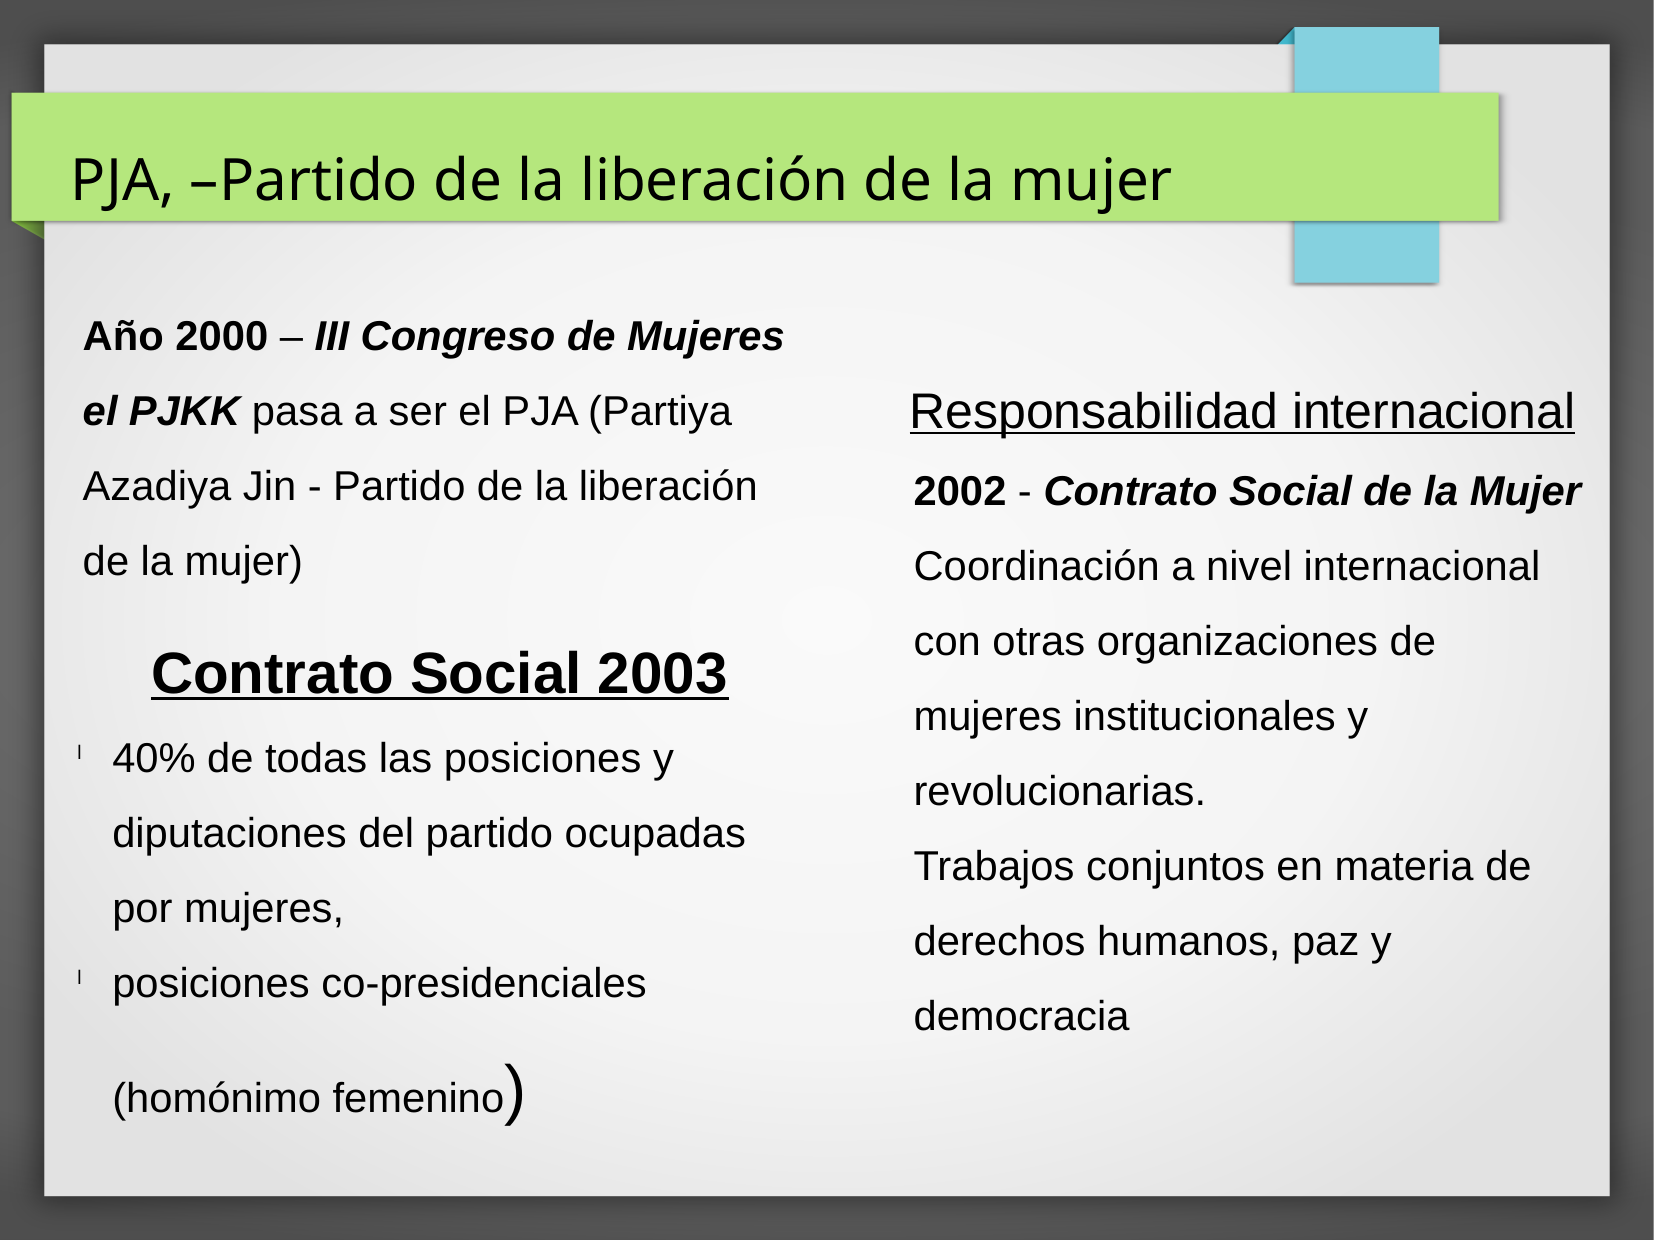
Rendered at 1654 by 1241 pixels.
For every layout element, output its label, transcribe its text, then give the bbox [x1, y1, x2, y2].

picture [0, 0, 1654, 1240]
text_box Año 2000 – III Congreso de Mujeres el PJKK pasa a ser el PJA (Partiya Azadiya Jin - Partido de la liberación de la mujer) [82, 283, 869, 532]
text_box Contrato Social 2003 40% de todas las posiciones y diputaciones del partido ocupadas por mujeres, posiciones co-presidenciales (homónimo femenino) [76, 590, 803, 1170]
text_box Responsabilidad internacional 2002 - Contrato Social de la Mujer Coordinación a nivel internacional con otras organizaciones de mujeres institucionales y revolucionarias. Trabajos conjuntos en materia de derechos humanos, paz y democracia [901, 348, 1598, 1189]
text_box PJA, –Partido de la liberación de la mujer [70, 56, 1477, 264]
